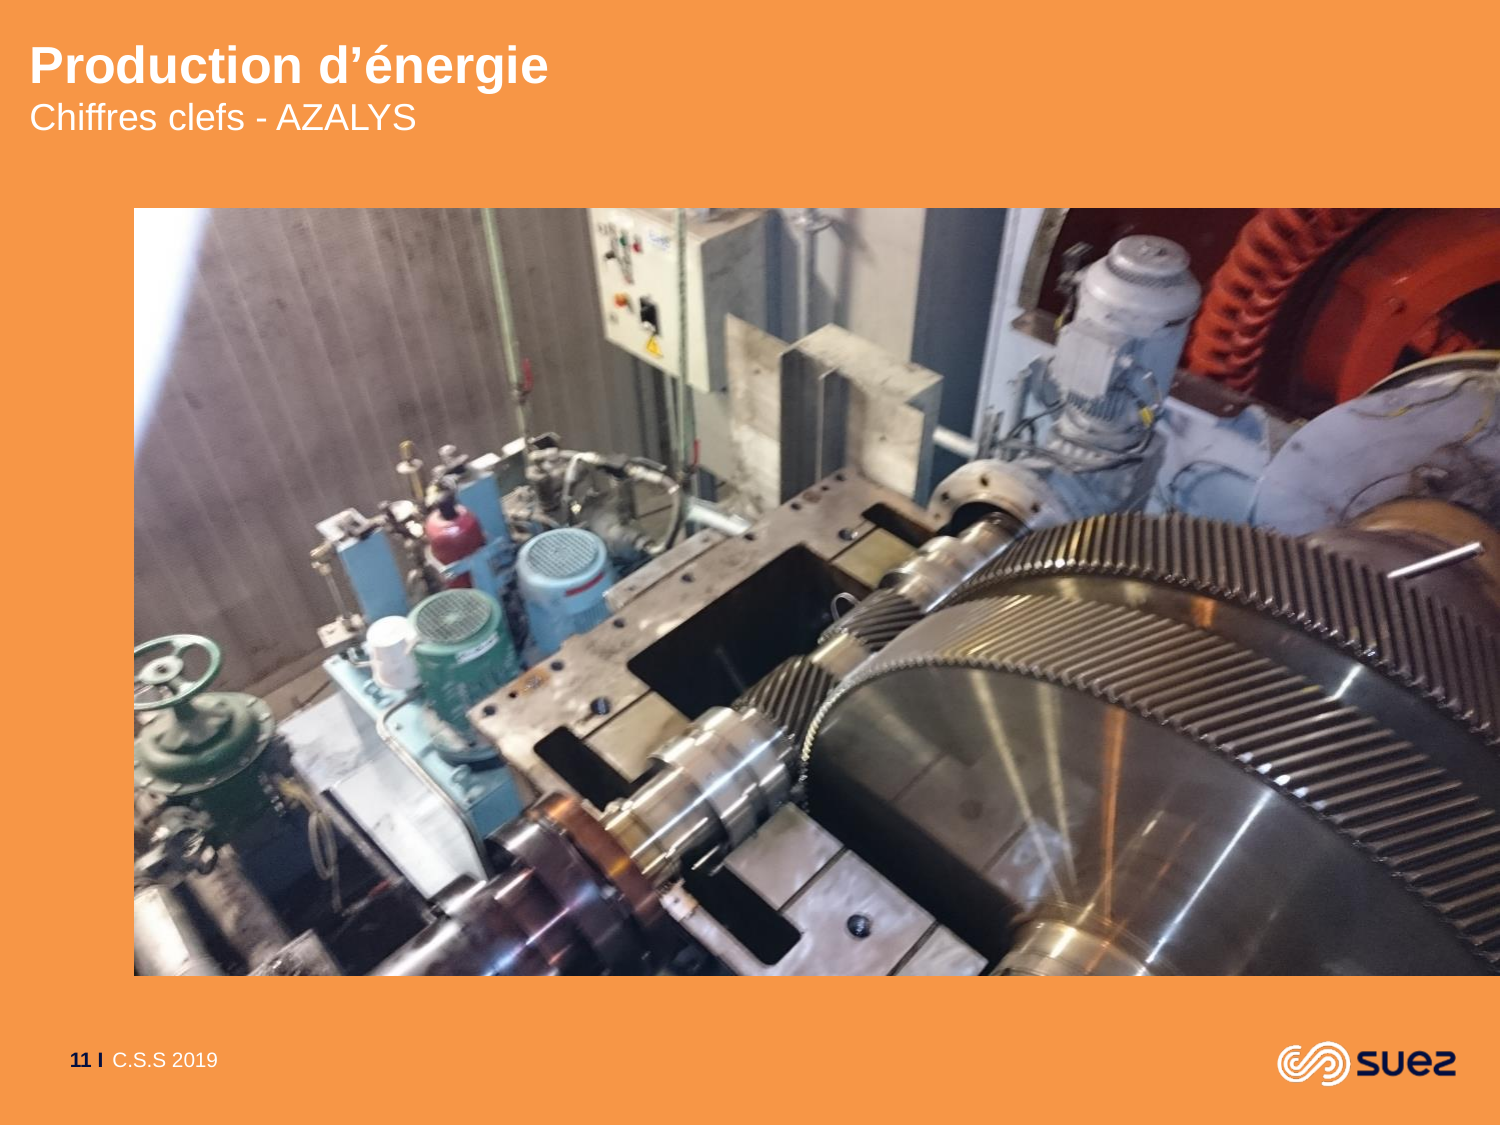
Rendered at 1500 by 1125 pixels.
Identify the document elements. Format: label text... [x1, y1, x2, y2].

text_box Production d’énergie Chiffres clefs - AZALYS [29, 30, 1471, 138]
picture [134, 207, 1500, 977]
text_box C.S.S 2019 [113, 1046, 1211, 1124]
picture [1263, 1006, 1500, 1125]
text_box <numéro> I [0, 1046, 113, 1124]
